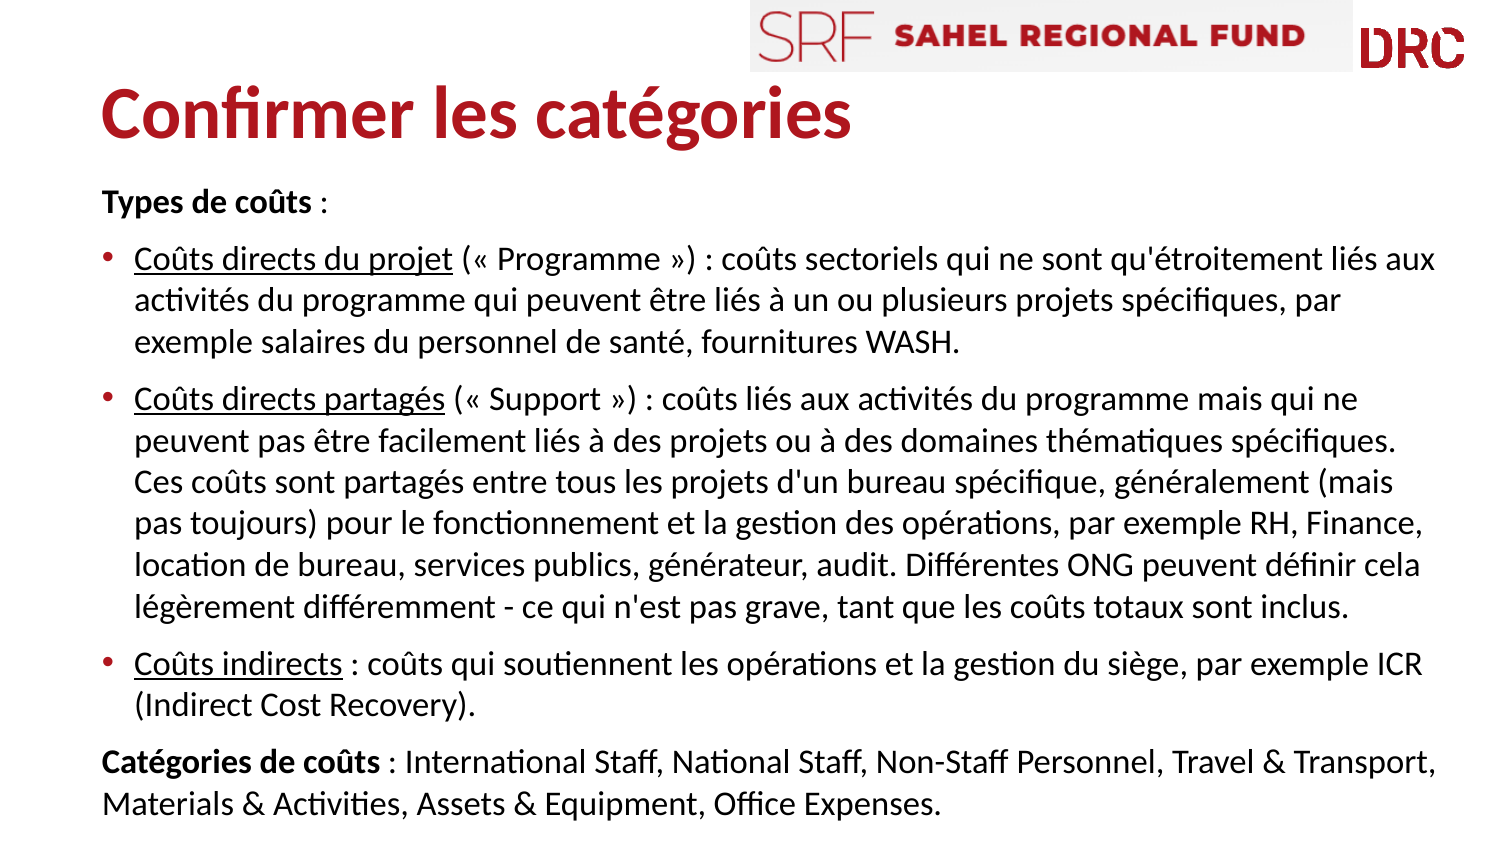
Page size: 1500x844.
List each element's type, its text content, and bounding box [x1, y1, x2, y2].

picture [749, 0, 1353, 73]
picture [1359, 26, 1465, 69]
title Confirmer les catégories [86, 68, 1304, 170]
list Types de coûts : Coûts directs du projet (« Programme ») : coûts sectoriels qui ne sont qu'étroitement liés aux activités du programme qui peuvent être liés à un ou plusieurs projets spécifiques, par exemple salaires du personnel de santé, fournitures WASH. Coûts directs partagés (« Support ») : coûts liés aux activités du programme mais qui ne peuvent pas être facilement liés à des projets ou à des domaines thématiques spécifiques. Ces coûts sont partagés entre tous les projets d'un bureau spécifique, généralement (mais pas toujours) pour le fonctionnement et la gestion des opérations, par exemple RH, Finance, location de bureau, services publics, générateur, audit. Différentes ONG peuvent définir cela légèrement différemment - ce qui n'est pas grave, tant que les coûts totaux sont inclus. Coûts indirects : coûts qui soutiennent les opérations et la gestion du siège, par exemple ICR (Indirect Cost Recovery). Catégories de coûts : International Staff, National Staff, Non-Staff Personnel, Travel & Transport, Materials & Activities, Assets & Equipment, Office Expenses. [86, 170, 1458, 844]
